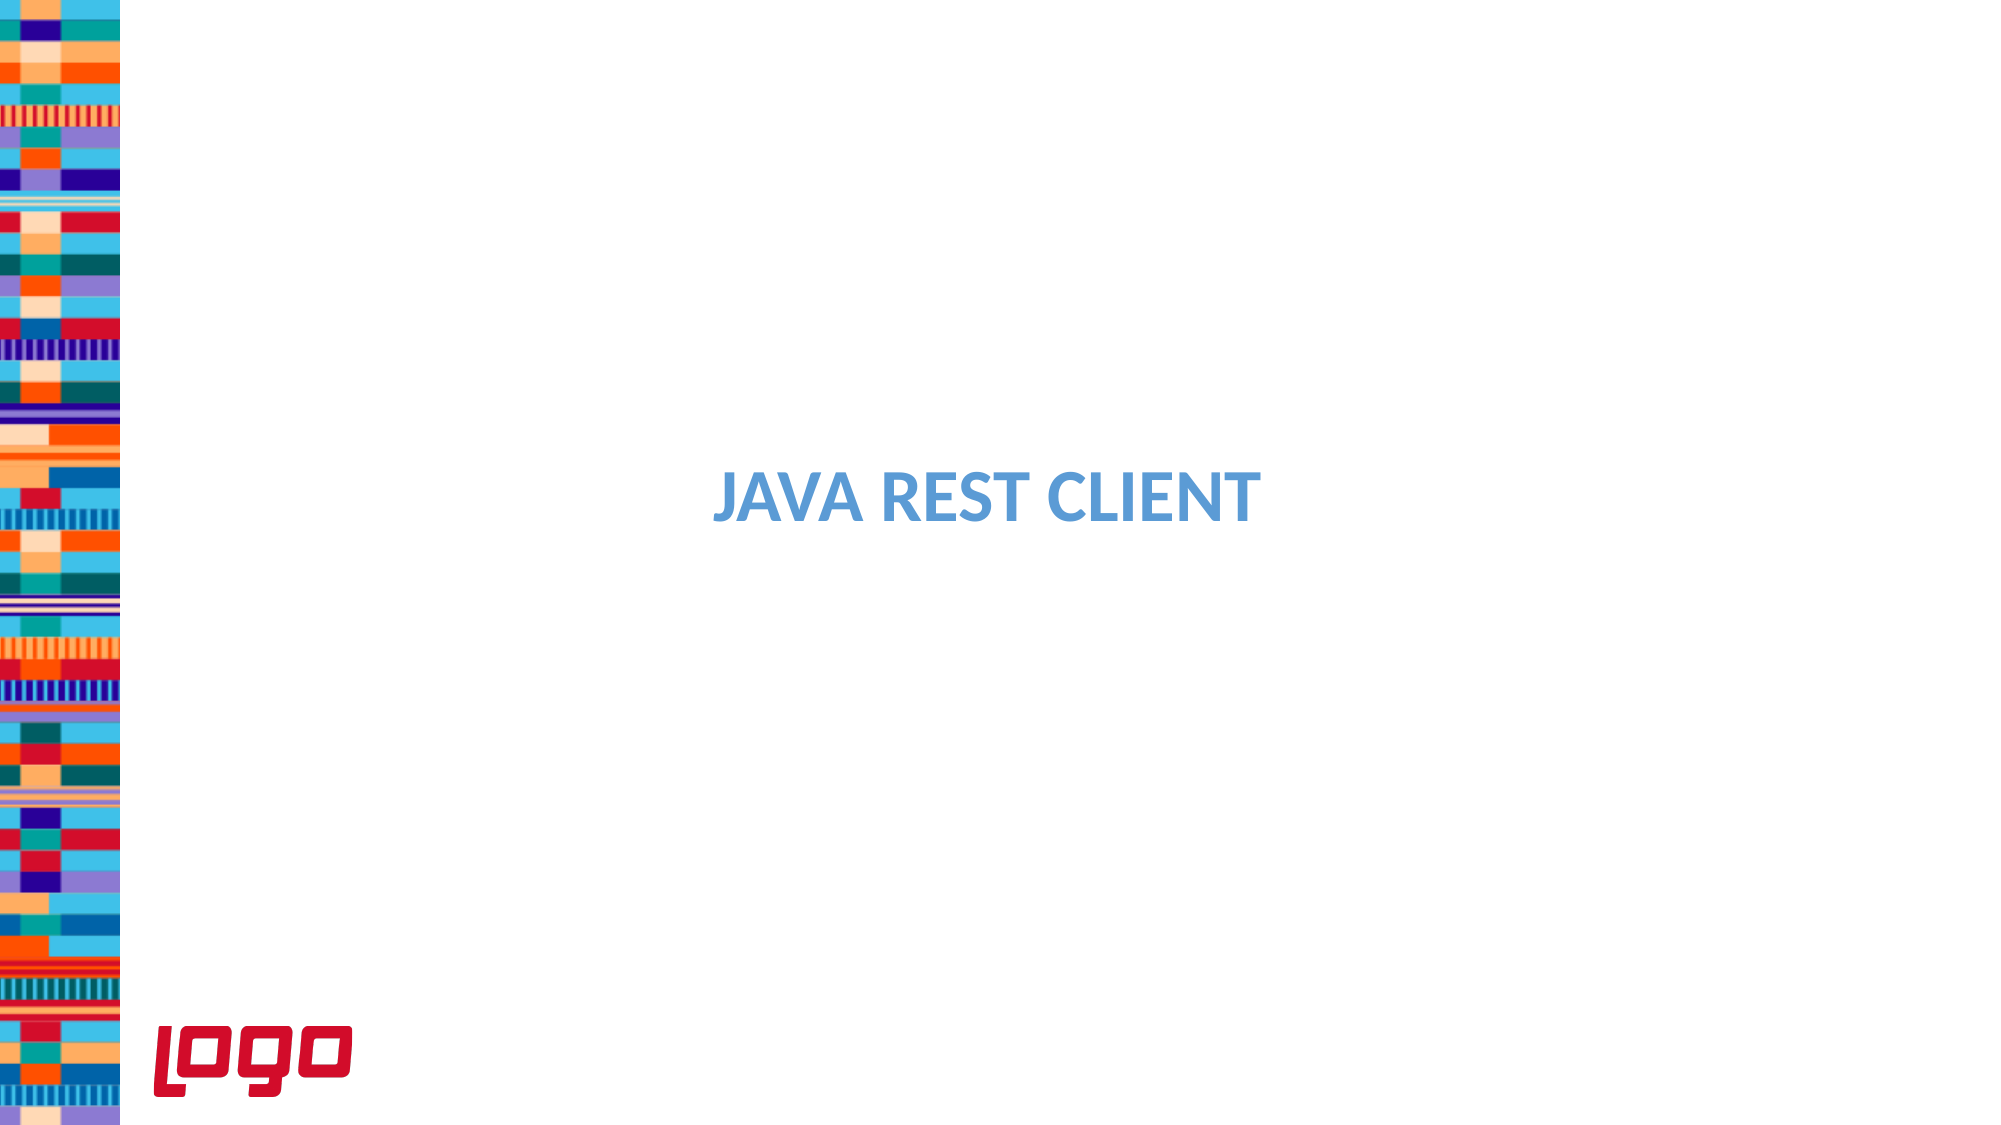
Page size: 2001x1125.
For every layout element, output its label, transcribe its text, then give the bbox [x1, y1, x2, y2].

text_box JAVA REST CLIENT [487, 438, 1488, 544]
picture [0, 0, 120, 1125]
picture [153, 1025, 353, 1097]
